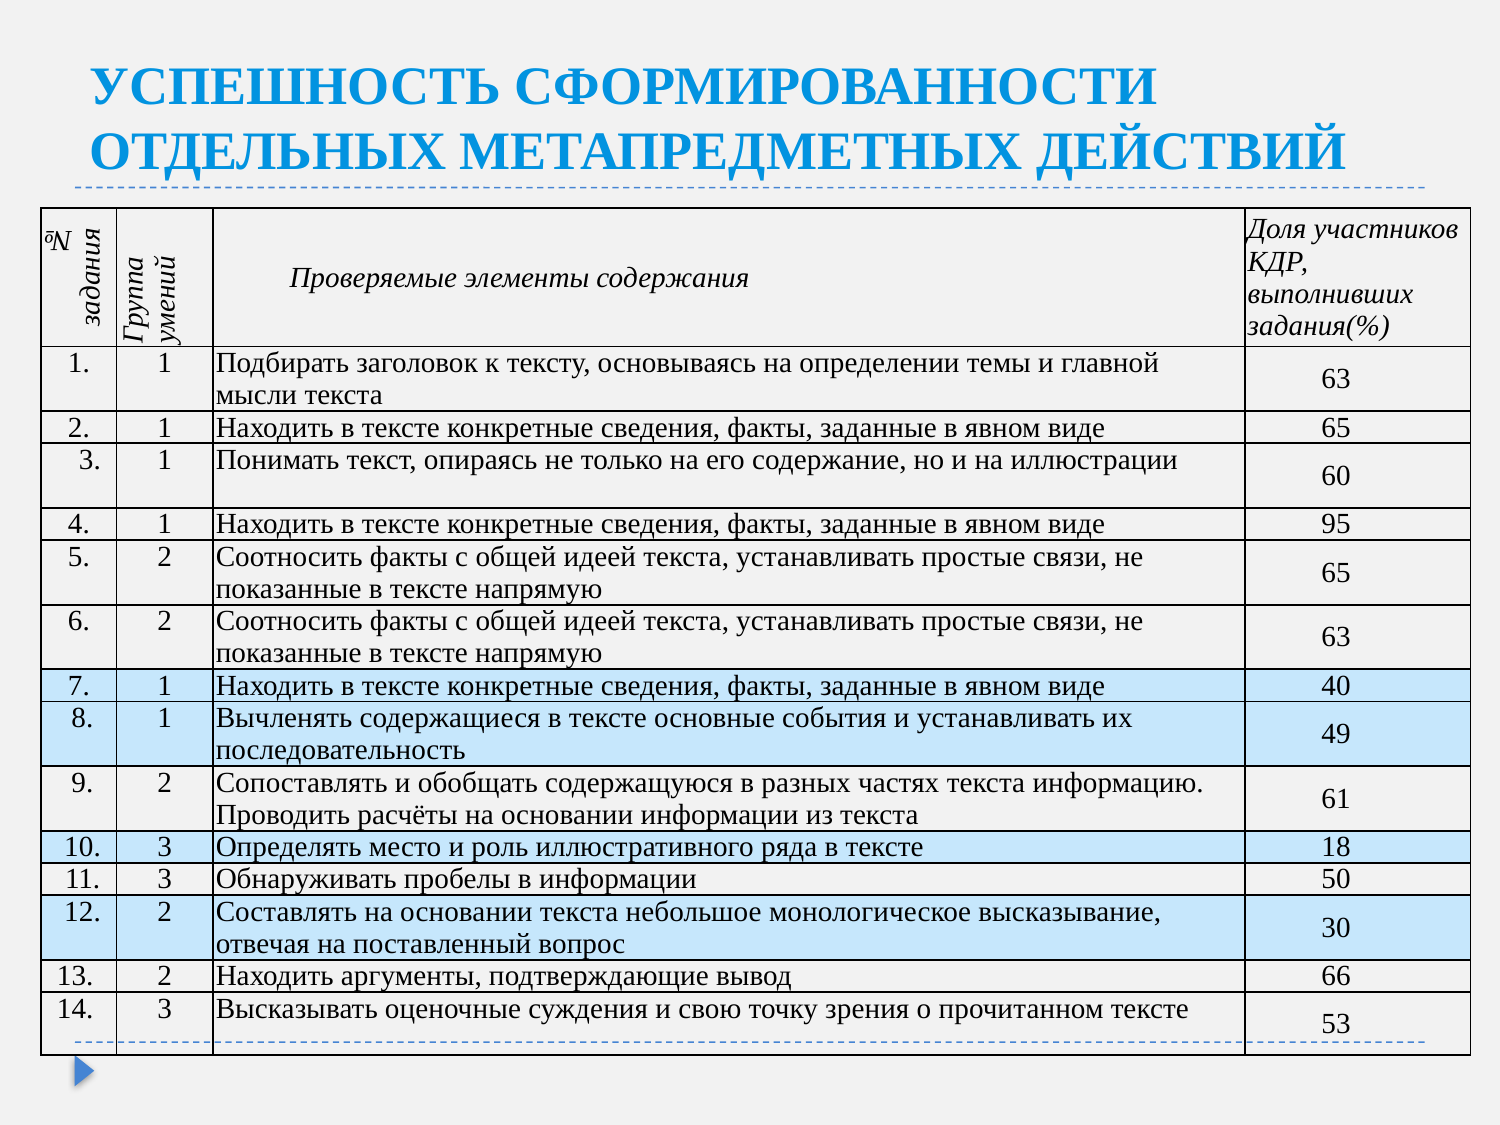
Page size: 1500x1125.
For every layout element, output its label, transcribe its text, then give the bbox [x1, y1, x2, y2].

table_cell 4. [42, 509, 116, 539]
table_cell Вычленять содержащиеся в тексте основные события и устанавливать их последовательность [214, 702, 1244, 765]
table_cell 66 [1246, 961, 1470, 991]
table_cell 12. [42, 896, 116, 959]
table_cell Находить в тексте конкретные сведения, факты, заданные в явном виде [214, 509, 1244, 539]
table_cell 6. [42, 606, 116, 668]
table_cell 1 [117, 509, 212, 539]
table_cell 5. [42, 541, 116, 604]
table_cell 13. [42, 961, 116, 991]
table_cell Высказывать оценочные суждения и свою точку зрения о прочитанном тексте [214, 993, 1244, 1054]
table_cell Находить в тексте конкретные сведения, факты, заданные в явном виде [214, 412, 1244, 442]
table_cell 40 [1246, 670, 1470, 701]
table_cell 3. [42, 444, 116, 507]
table_cell 65 [1246, 541, 1470, 604]
table_cell 2 [117, 767, 212, 830]
table_header № задания [42, 209, 116, 346]
table_cell 2. [42, 412, 116, 442]
table_cell 18 [1246, 832, 1470, 862]
title УСПЕШНОСТЬ СФОРМИРОВАННОСТИ ОТДЕЛЬНЫХ МЕТАПРЕДМЕТНЫХ ДЕЙСТВИЙ [75, 24, 1425, 188]
table_cell 2 [117, 541, 212, 604]
table_cell 1 [117, 702, 212, 765]
table_cell 14. [42, 993, 116, 1054]
table_header Доля участников КДР, выполнивших задания(%) [1246, 209, 1470, 346]
table_cell 50 [1246, 864, 1470, 894]
table_cell 63 [1246, 347, 1470, 410]
table_cell 1 [117, 444, 212, 507]
table_cell Составлять на основании текста небольшое монологическое высказывание, отвечая на поставленный вопрос [214, 896, 1244, 959]
table_cell 9. [42, 767, 116, 830]
table_cell 1. [42, 347, 116, 410]
table_cell 1 [117, 670, 212, 701]
table_cell Сопоставлять и обобщать содержащуюся в разных частях текста информацию. Проводить расчёты на основании информации из текста [214, 767, 1244, 830]
table_cell 2 [117, 961, 212, 991]
table_cell 1 [117, 347, 212, 410]
table_cell 30 [1246, 896, 1470, 959]
table_header Группа умений [117, 209, 212, 346]
table_cell 7. [42, 670, 116, 701]
table_header Проверяемые элементы содержания [214, 209, 1244, 346]
table_cell Находить аргументы, подтверждающие вывод [214, 961, 1244, 991]
table_cell 49 [1246, 702, 1470, 765]
table_cell 10. [42, 832, 116, 862]
table_cell 3 [117, 993, 212, 1054]
table_cell 63 [1246, 606, 1470, 668]
table_cell 60 [1246, 444, 1470, 507]
table_cell Соотносить факты с общей идеей текста, устанавливать простые связи, не показанные в тексте напрямую [214, 606, 1244, 668]
table_cell 65 [1246, 412, 1470, 442]
table_cell 3 [117, 864, 212, 894]
table_cell 95 [1246, 509, 1470, 539]
table_cell 2 [117, 606, 212, 668]
table_cell Обнаруживать пробелы в информации [214, 864, 1244, 894]
table_cell 3 [117, 832, 212, 862]
table_cell Соотносить факты с общей идеей текста, устанавливать простые связи, не показанные в тексте напрямую [214, 541, 1244, 604]
table_cell Понимать текст, опираясь не только на его содержание, но и на иллюстрации [214, 444, 1244, 507]
table_cell Подбирать заголовок к тексту, основываясь на определении темы и главной мысли текста [214, 347, 1244, 410]
table_cell 53 [1246, 993, 1470, 1054]
table_cell Находить в тексте конкретные сведения, факты, заданные в явном виде [214, 670, 1244, 701]
table_cell 2 [117, 896, 212, 959]
table_cell 8. [42, 702, 116, 765]
table_cell 1 [117, 412, 212, 442]
table_cell Определять место и роль иллюстративного ряда в тексте [214, 832, 1244, 862]
table_cell 61 [1246, 767, 1470, 830]
table_cell 11. [42, 864, 116, 894]
